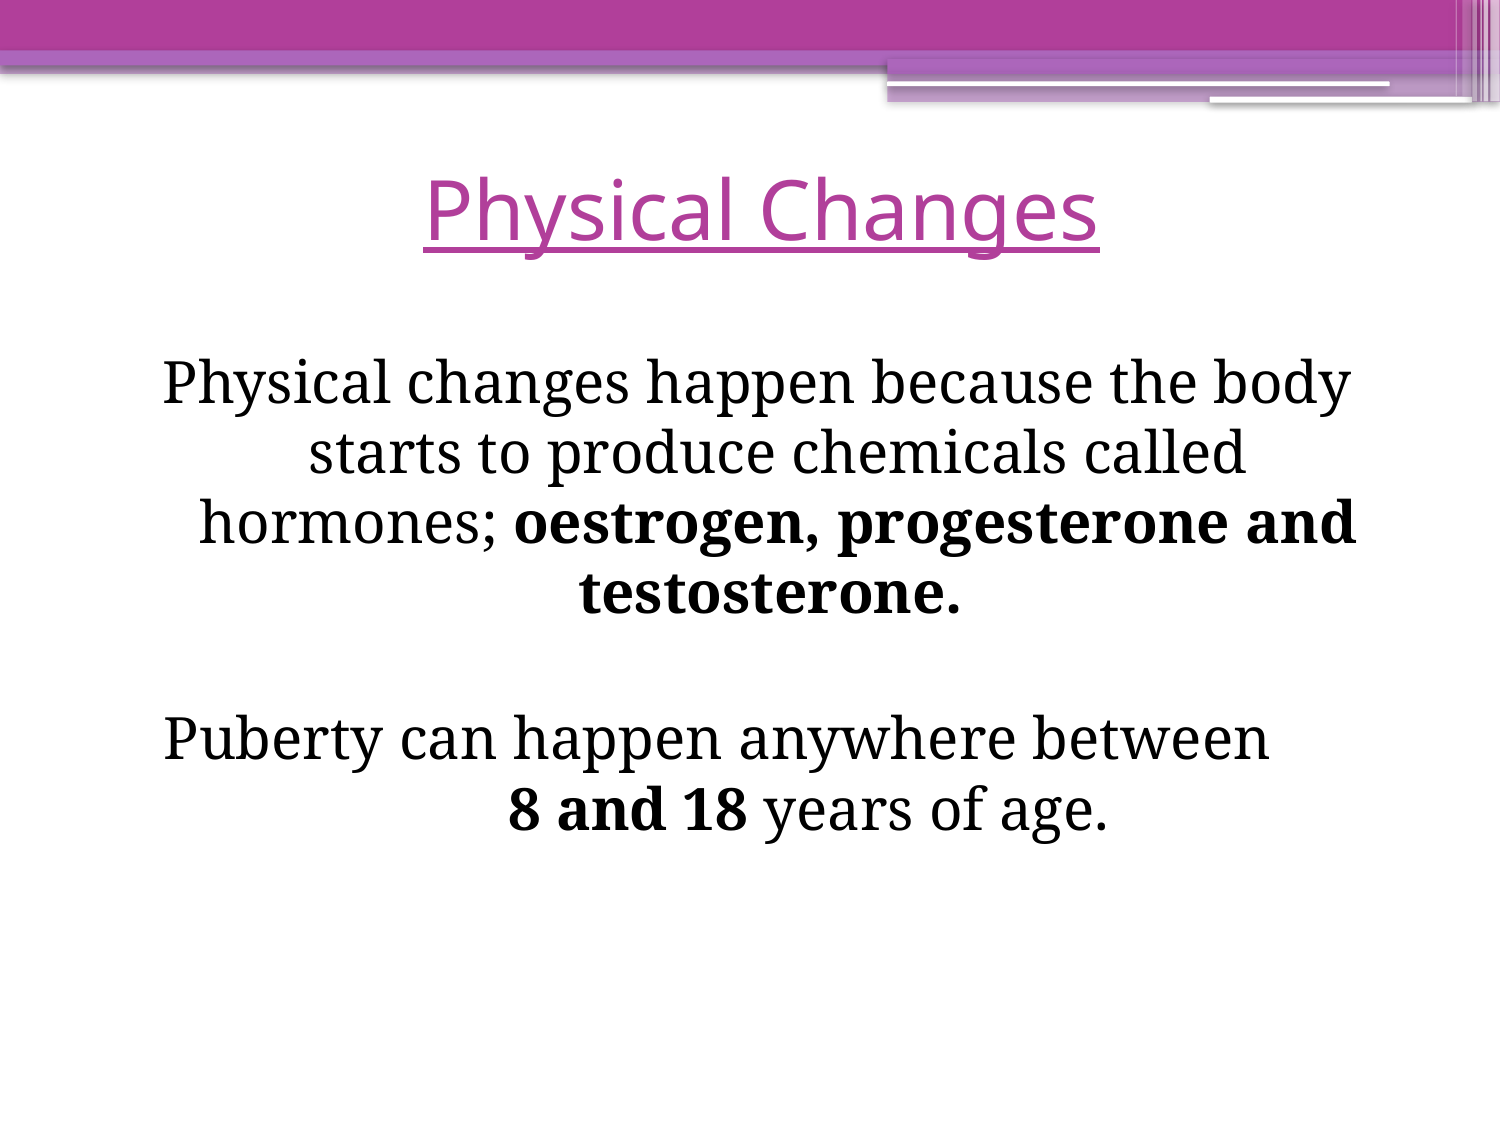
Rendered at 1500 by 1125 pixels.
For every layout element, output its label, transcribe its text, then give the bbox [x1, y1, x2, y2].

list Physical changes happen because the body starts to produce chemicals called hormones; oestrogen, progesterone and testosterone. Puberty can happen anywhere between 8 and 18 years of age. [88, 337, 1409, 1062]
title Physical Changes [123, 113, 1400, 302]
